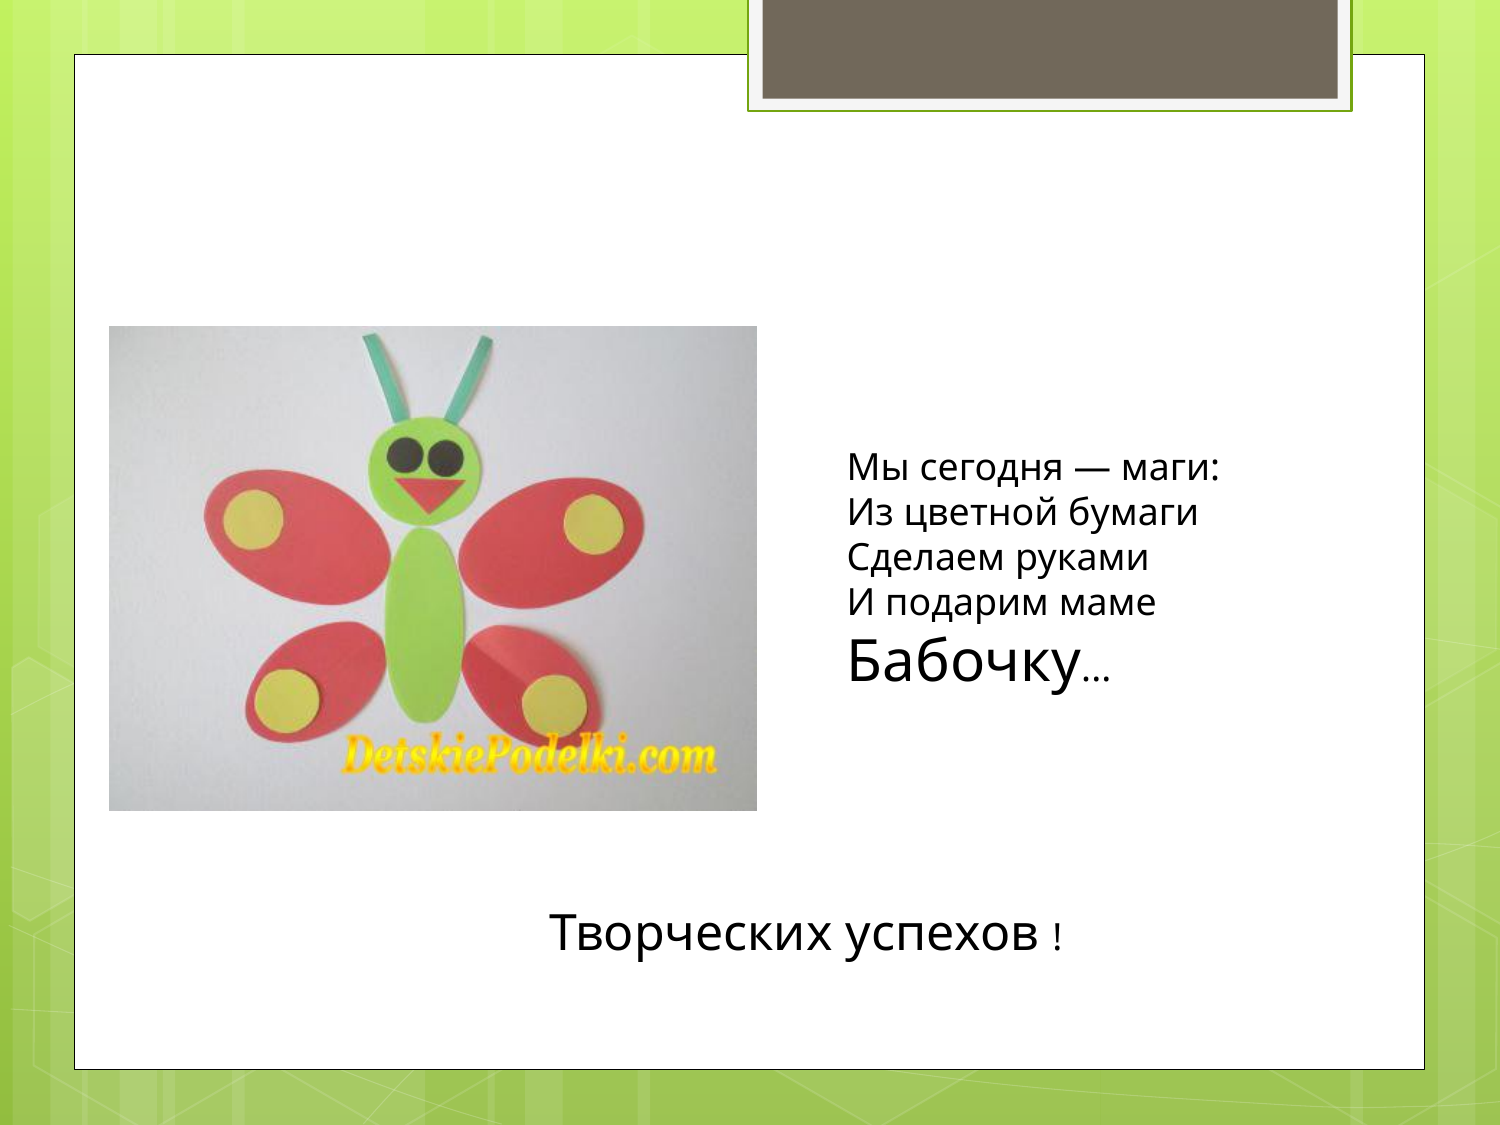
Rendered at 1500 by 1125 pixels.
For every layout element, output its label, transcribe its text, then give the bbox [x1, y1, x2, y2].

text_box Мы сегодня — маги: Из цветной бумаги Сделаем руками И подарим маме Бабочку... [831, 435, 1280, 701]
text_box Творческих успехов ! [525, 893, 1223, 968]
picture [109, 326, 757, 811]
